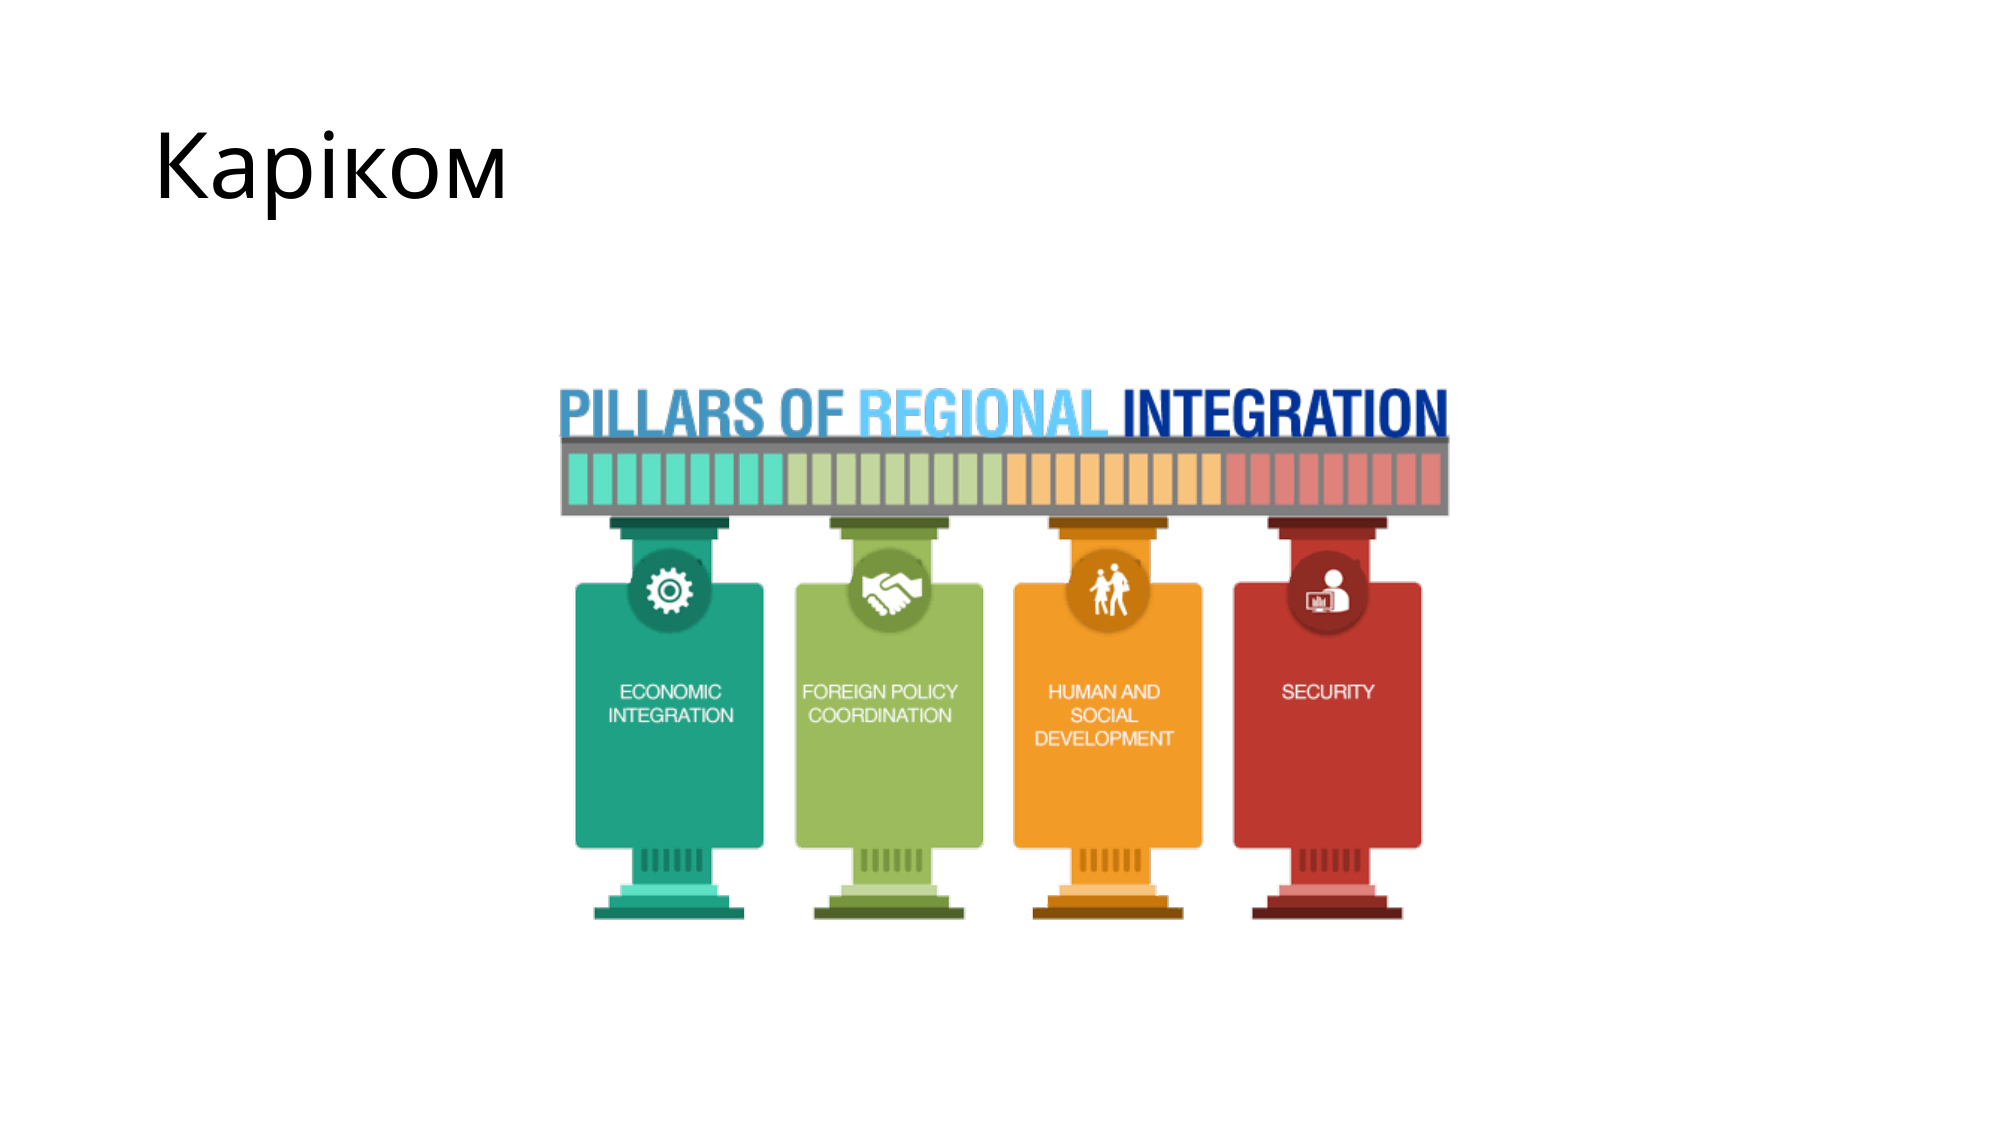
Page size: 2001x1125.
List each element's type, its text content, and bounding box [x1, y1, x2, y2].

title Каріком [137, 59, 1863, 278]
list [462, 299, 1538, 1014]
